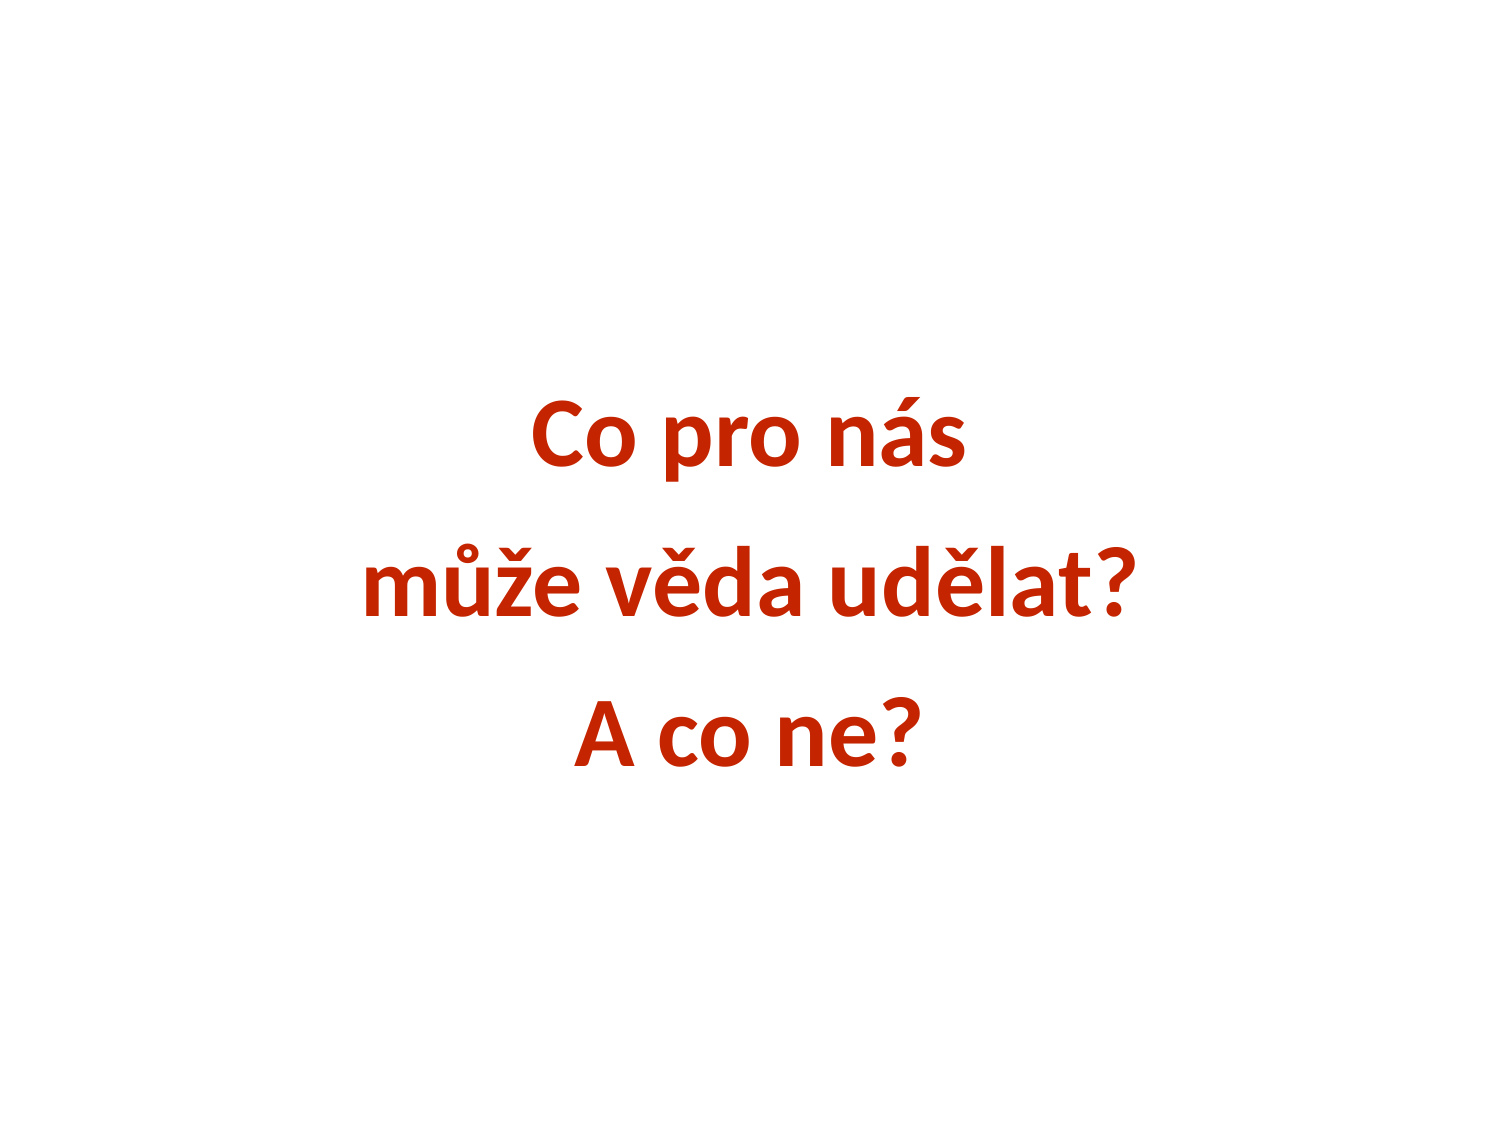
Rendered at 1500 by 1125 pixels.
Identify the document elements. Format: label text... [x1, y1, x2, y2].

text_box Co pro nás může věda udělat? A co ne? [345, 329, 1155, 794]
